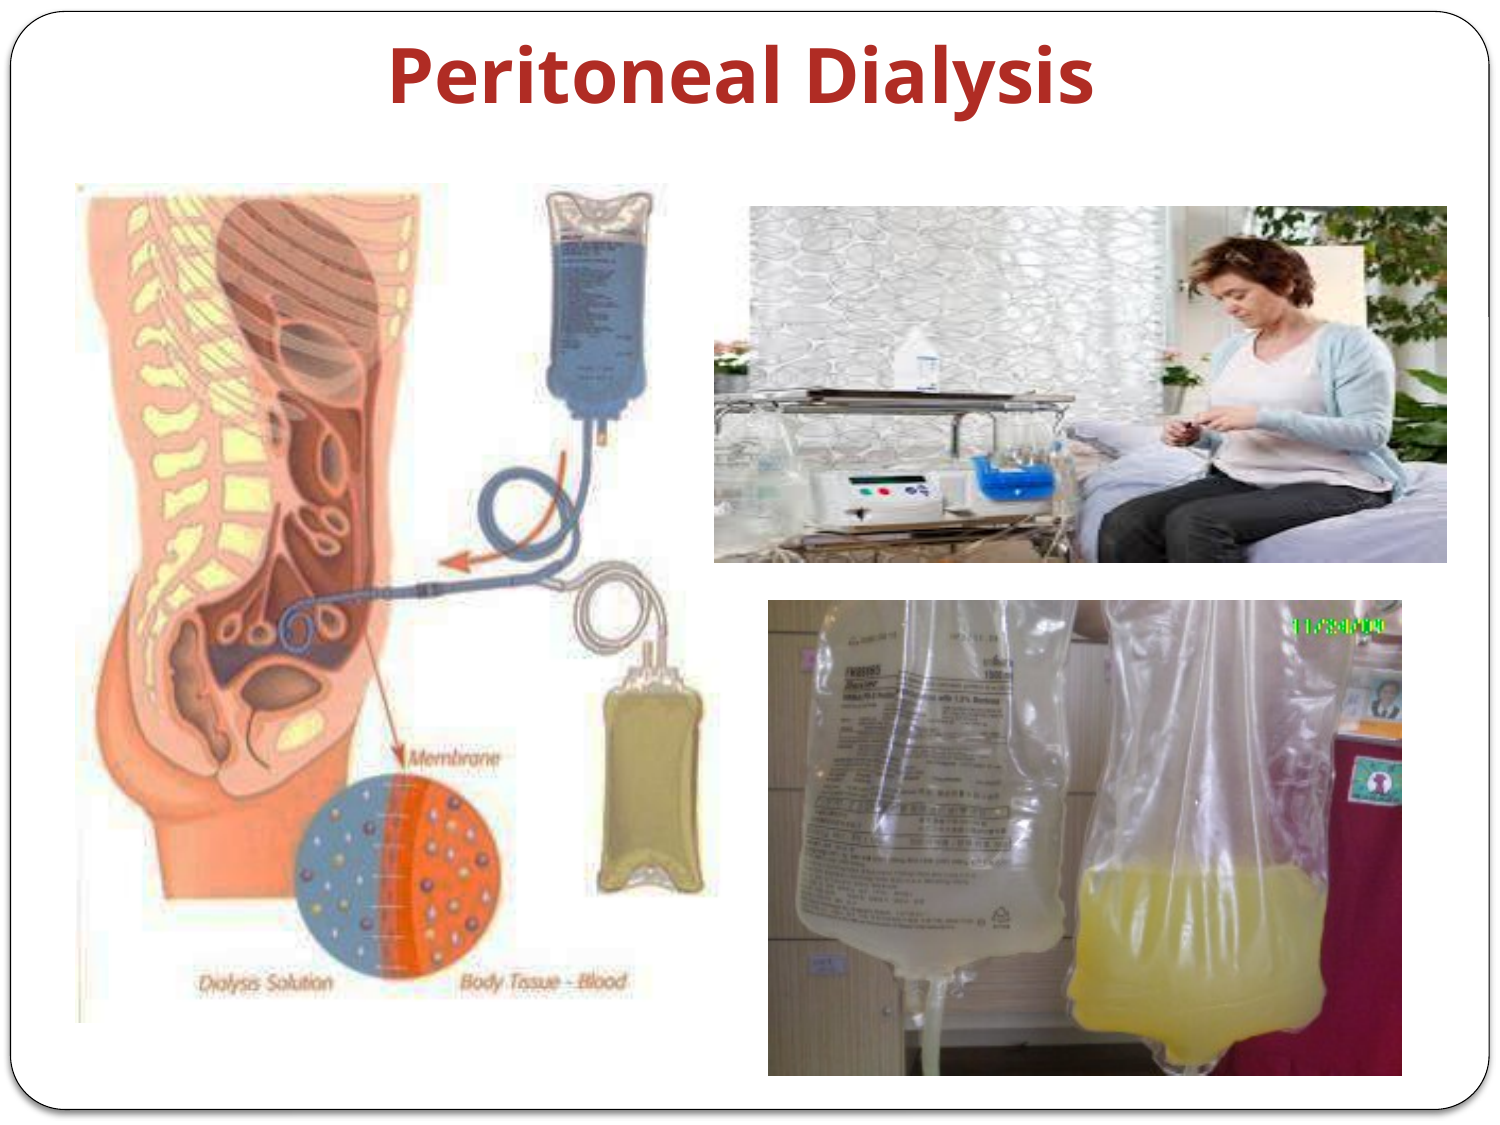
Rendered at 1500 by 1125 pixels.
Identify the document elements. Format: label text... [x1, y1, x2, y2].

picture [768, 600, 1402, 1077]
picture [74, 183, 1448, 1023]
text_box Peritoneal Dialysis [371, 19, 1165, 204]
